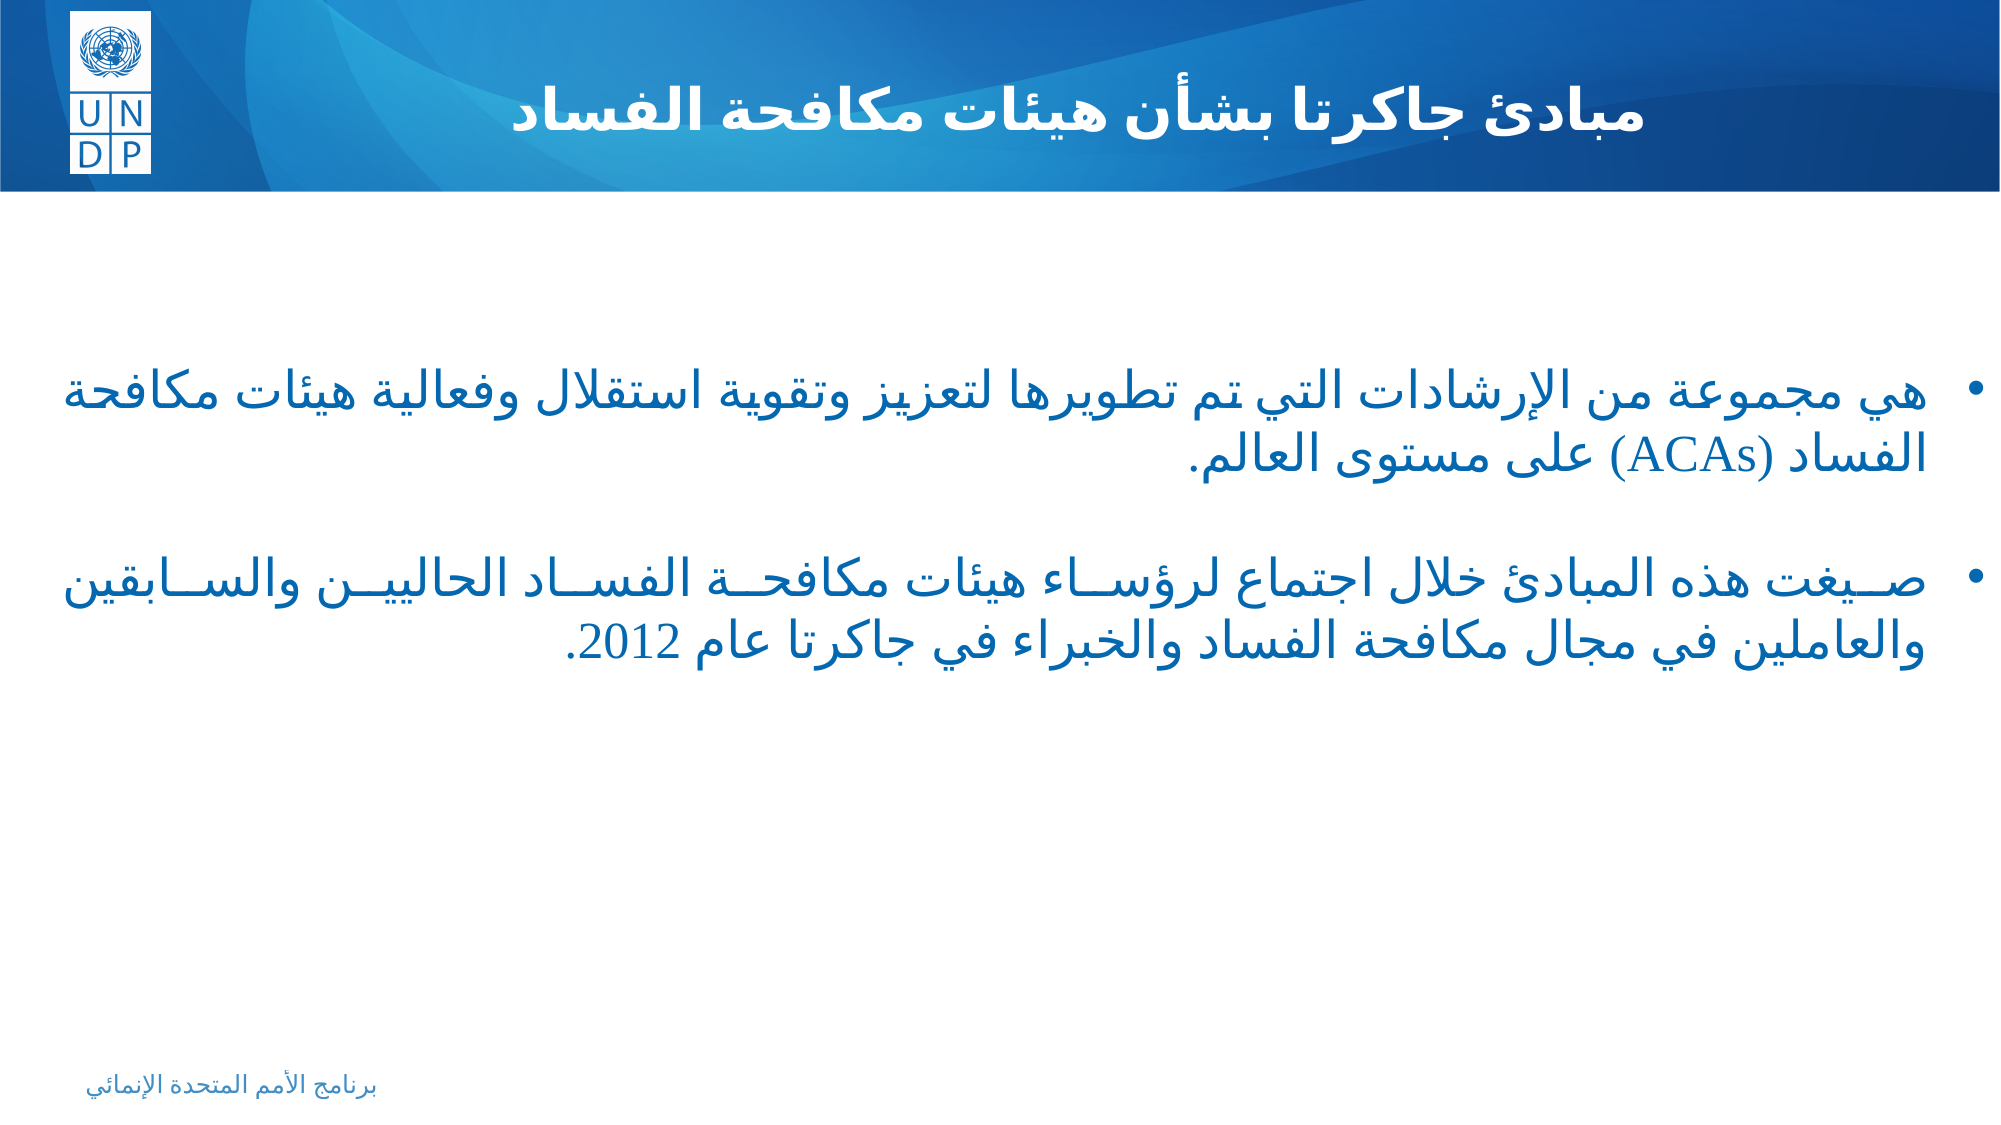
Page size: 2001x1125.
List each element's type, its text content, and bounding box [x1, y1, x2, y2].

picture [0, 0, 2000, 192]
text_box مبادئ جاكرتا بشأن هيئات مكافحة الفساد [144, 60, 2000, 150]
text_box هي مجموعة من الإرشادات التي تم تطويرها لتعزيز وتقوية استقلال وفعالية هيئات مكافحة الفساد (ACAs) على مستوى العالم. صيغت هذه المبادئ خلال اجتماع لرؤساء هيئات مكافحة الفساد الحاليين والسابقين والعاملين في مجال مكافحة الفساد والخبراء في جاكرتا عام 2012. [47, 349, 2000, 739]
